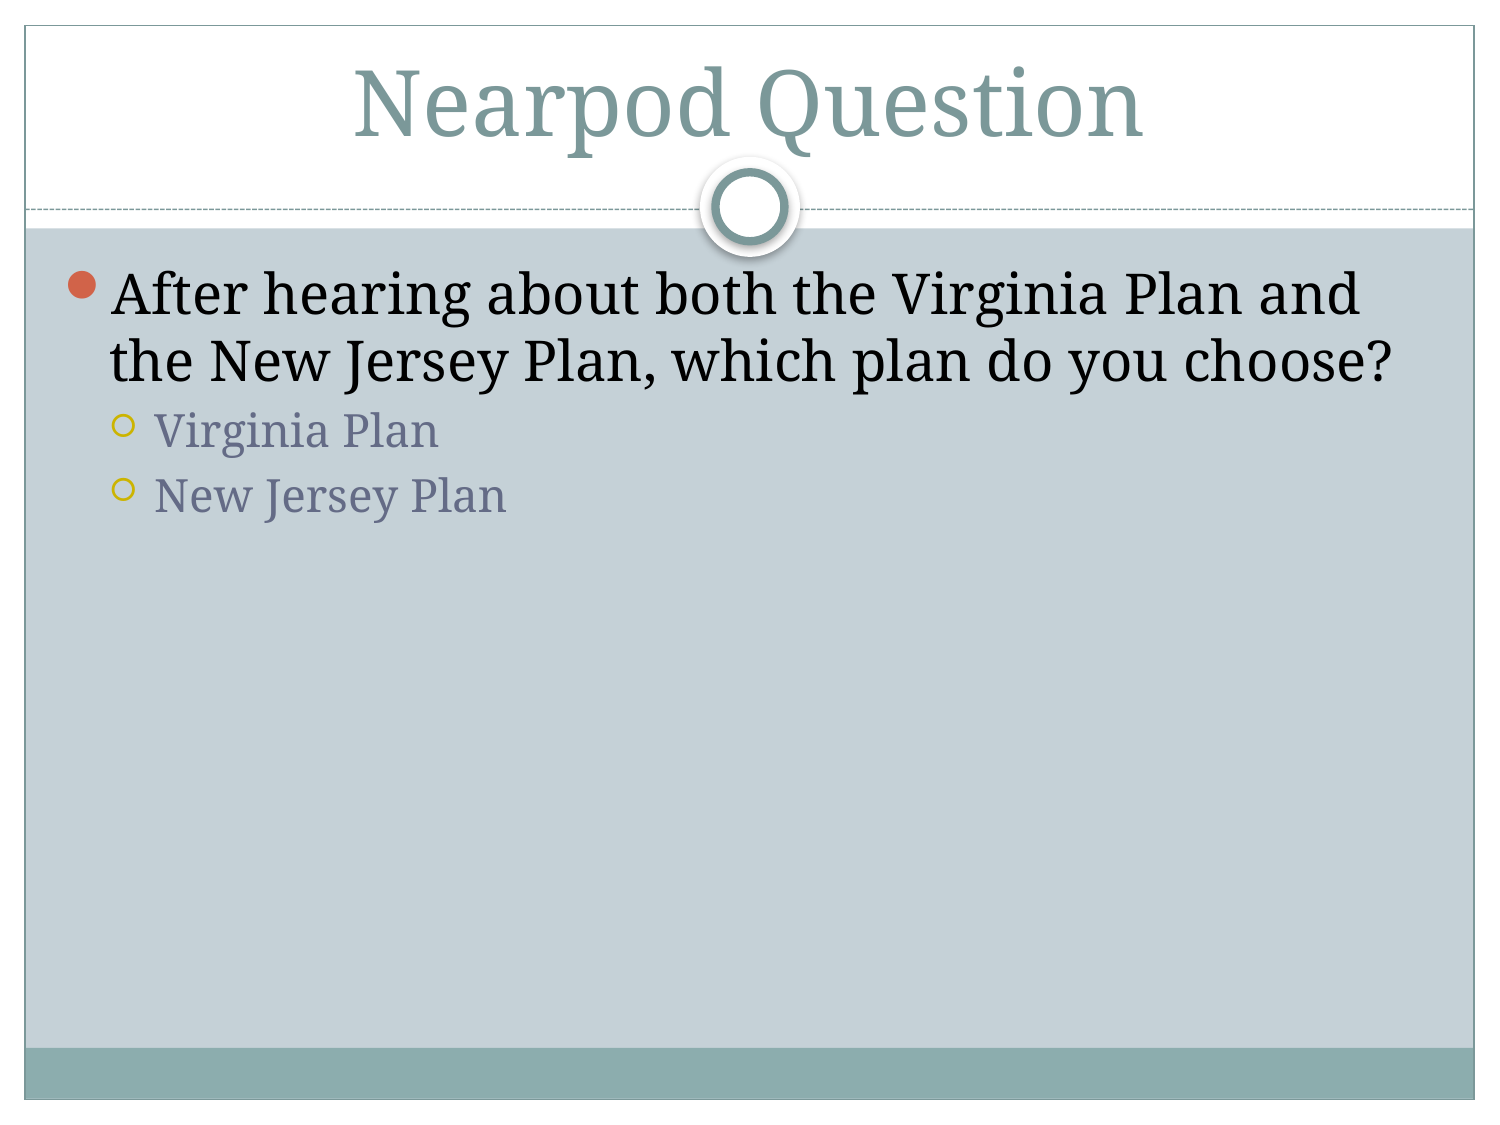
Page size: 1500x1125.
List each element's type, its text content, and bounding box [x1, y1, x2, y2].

title Nearpod Question [49, 37, 1450, 162]
list After hearing about both the Virginia Plan and the New Jersey Plan, which plan do you choose? Virginia Plan New Jersey Plan [49, 250, 1445, 1001]
